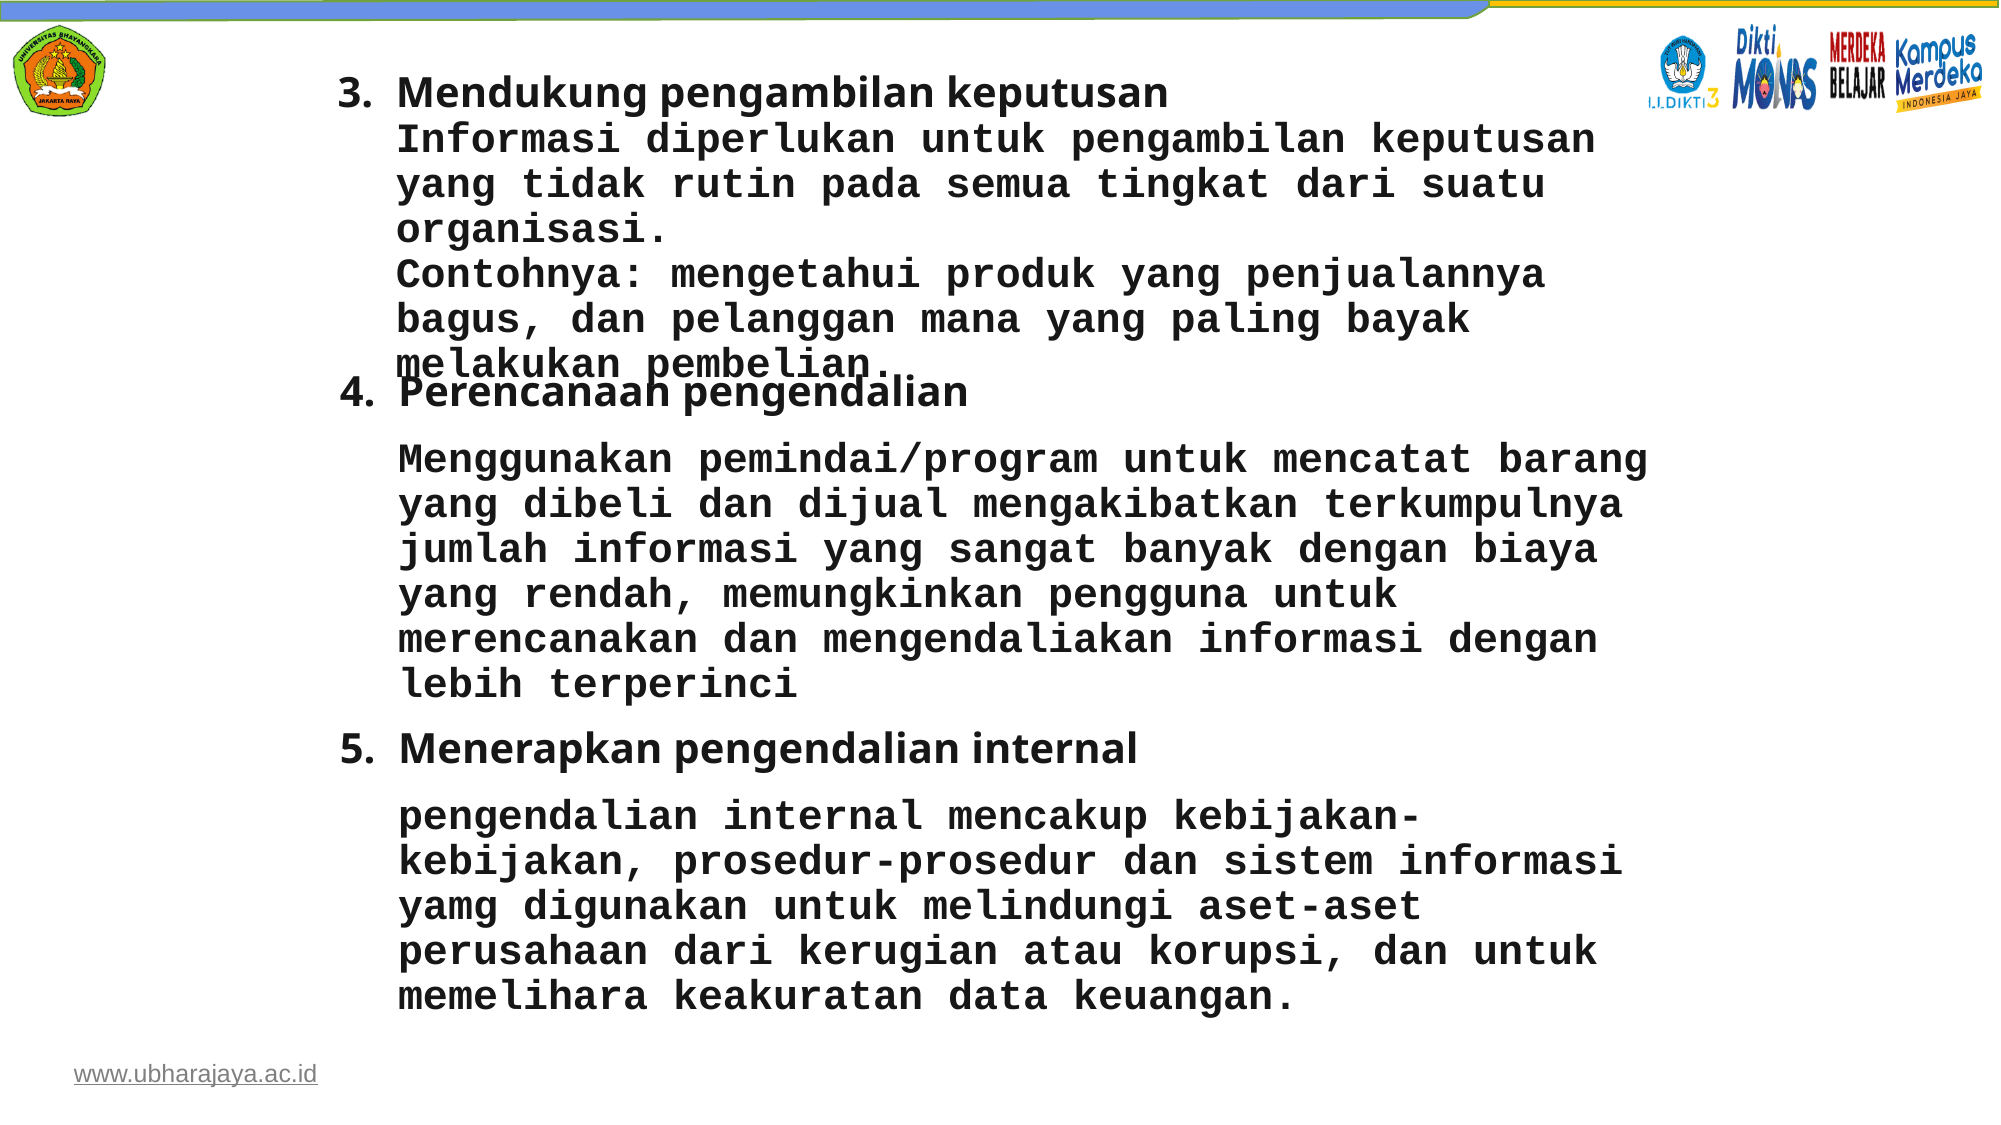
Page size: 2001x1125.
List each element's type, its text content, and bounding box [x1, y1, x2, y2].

list Perencanaan pengendalian Menggunakan pemindai/program untuk mencatat barang yang dibeli dan dijual mengakibatkan terkumpulnya jumlah informasi yang sangat banyak dengan biaya yang rendah, memungkinkan pengguna untuk merencanakan dan mengendaliakan informasi dengan lebih terperinci Menerapkan pengendalian internal pengendalian internal mencakup kebijakan-kebijakan, prosedur-prosedur dan sistem informasi yamg digunakan untuk melindungi aset-aset perusahaan dari kerugian atau korupsi, dan untuk memelihara keakuratan data keuangan. [324, 363, 1675, 1047]
picture [1675, 46, 1700, 87]
picture [1633, 22, 1817, 148]
picture [1896, 34, 1982, 113]
picture [10, 22, 108, 119]
title Mendukung pengambilan keputusan Informasi diperlukan untuk pengambilan keputusan yang tidak rutin pada semua tingkat dari suatu organisasi. Contohnya: mengetahui produk yang penjualannya bagus, dan pelanggan mana yang paling bayak melakukan pembelian. [322, 64, 1675, 315]
picture [1823, 24, 1892, 113]
